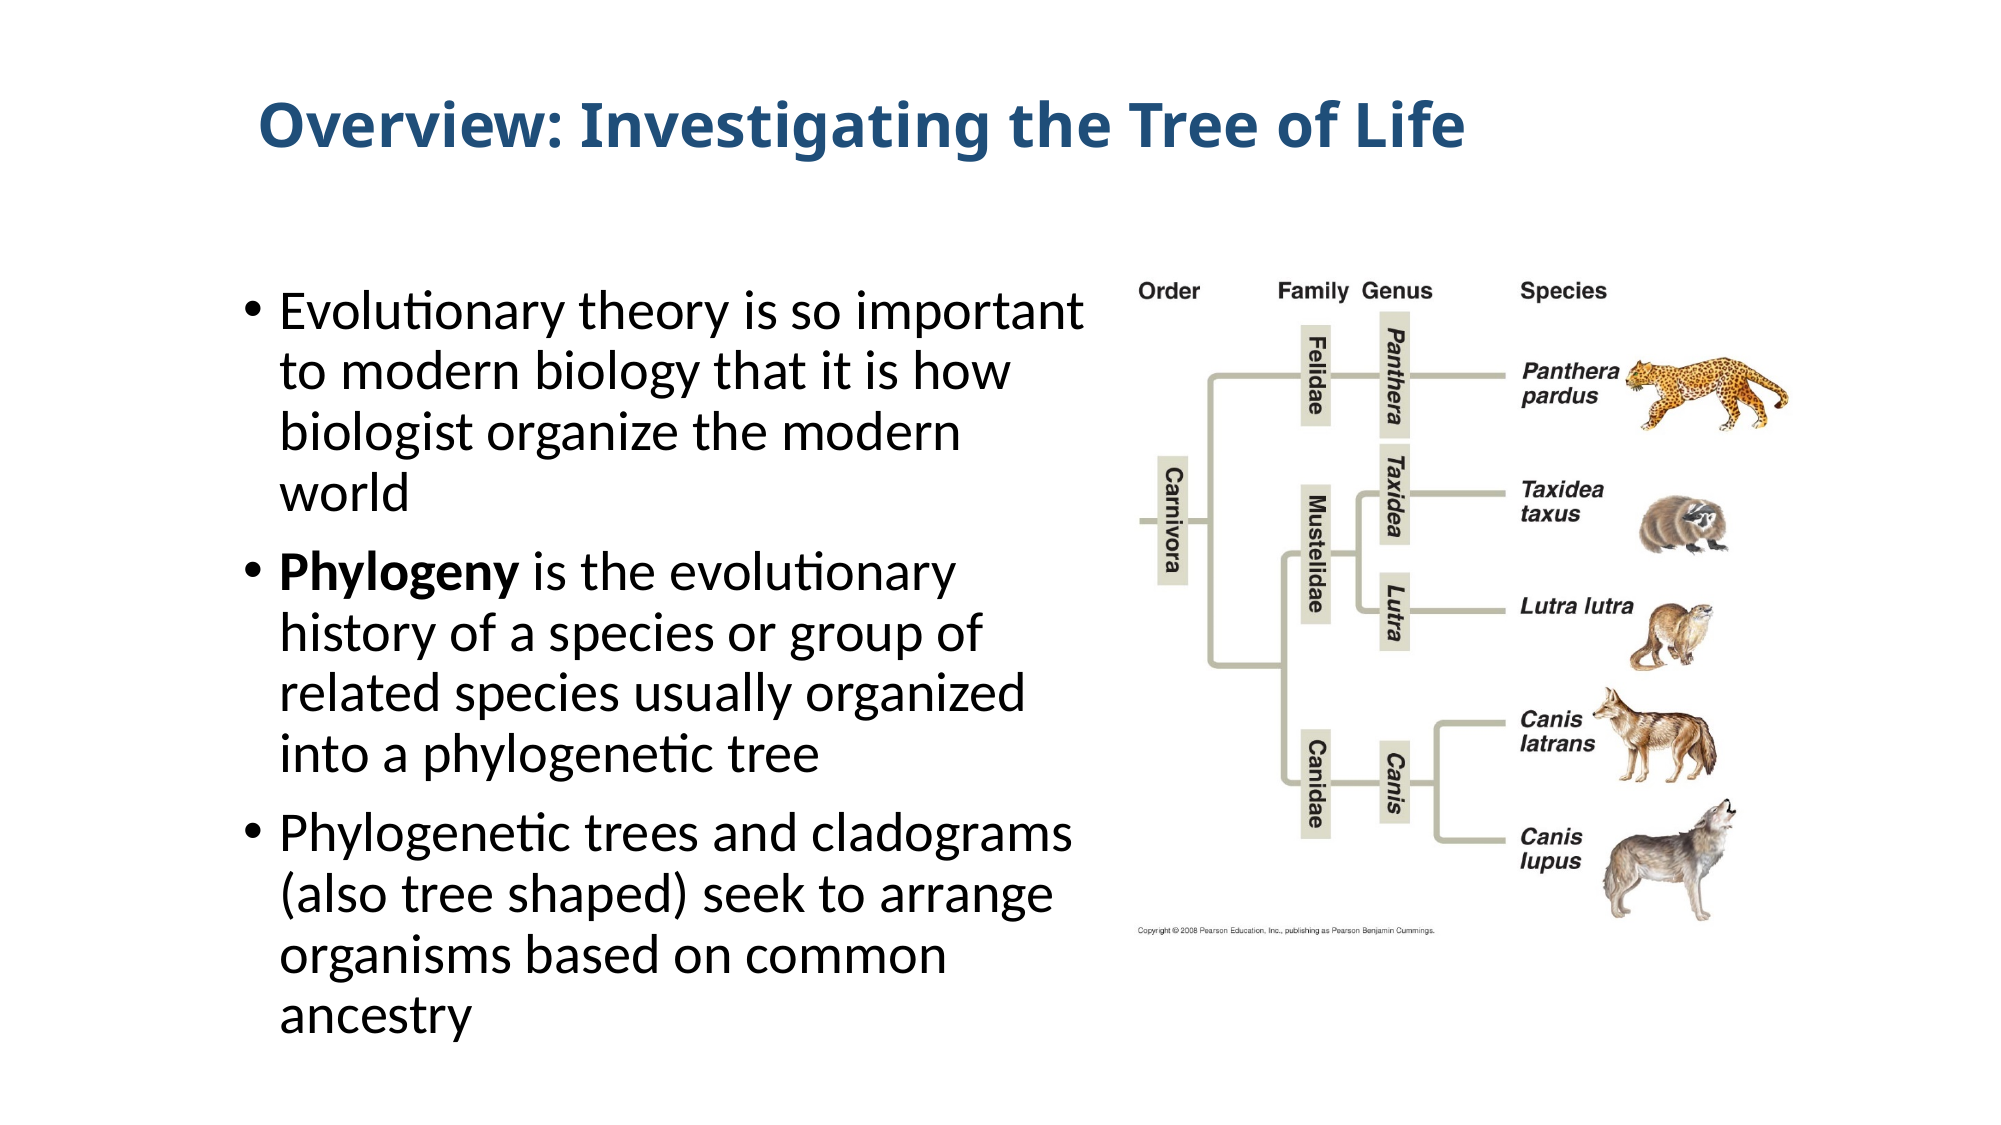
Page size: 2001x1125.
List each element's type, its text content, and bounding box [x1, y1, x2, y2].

list Evolutionary theory is so important to modern biology that it is how biologist organize the modern world Phylogeny is the evolutionary history of a species or group of related species usually organized into a phylogenetic tree Phylogenetic trees and cladograms (also tree shaped) seek to arrange organisms based on common ancestry [228, 187, 1104, 1062]
title Overview: Investigating the Tree of Life [242, 86, 1643, 170]
picture [1134, 277, 1793, 940]
